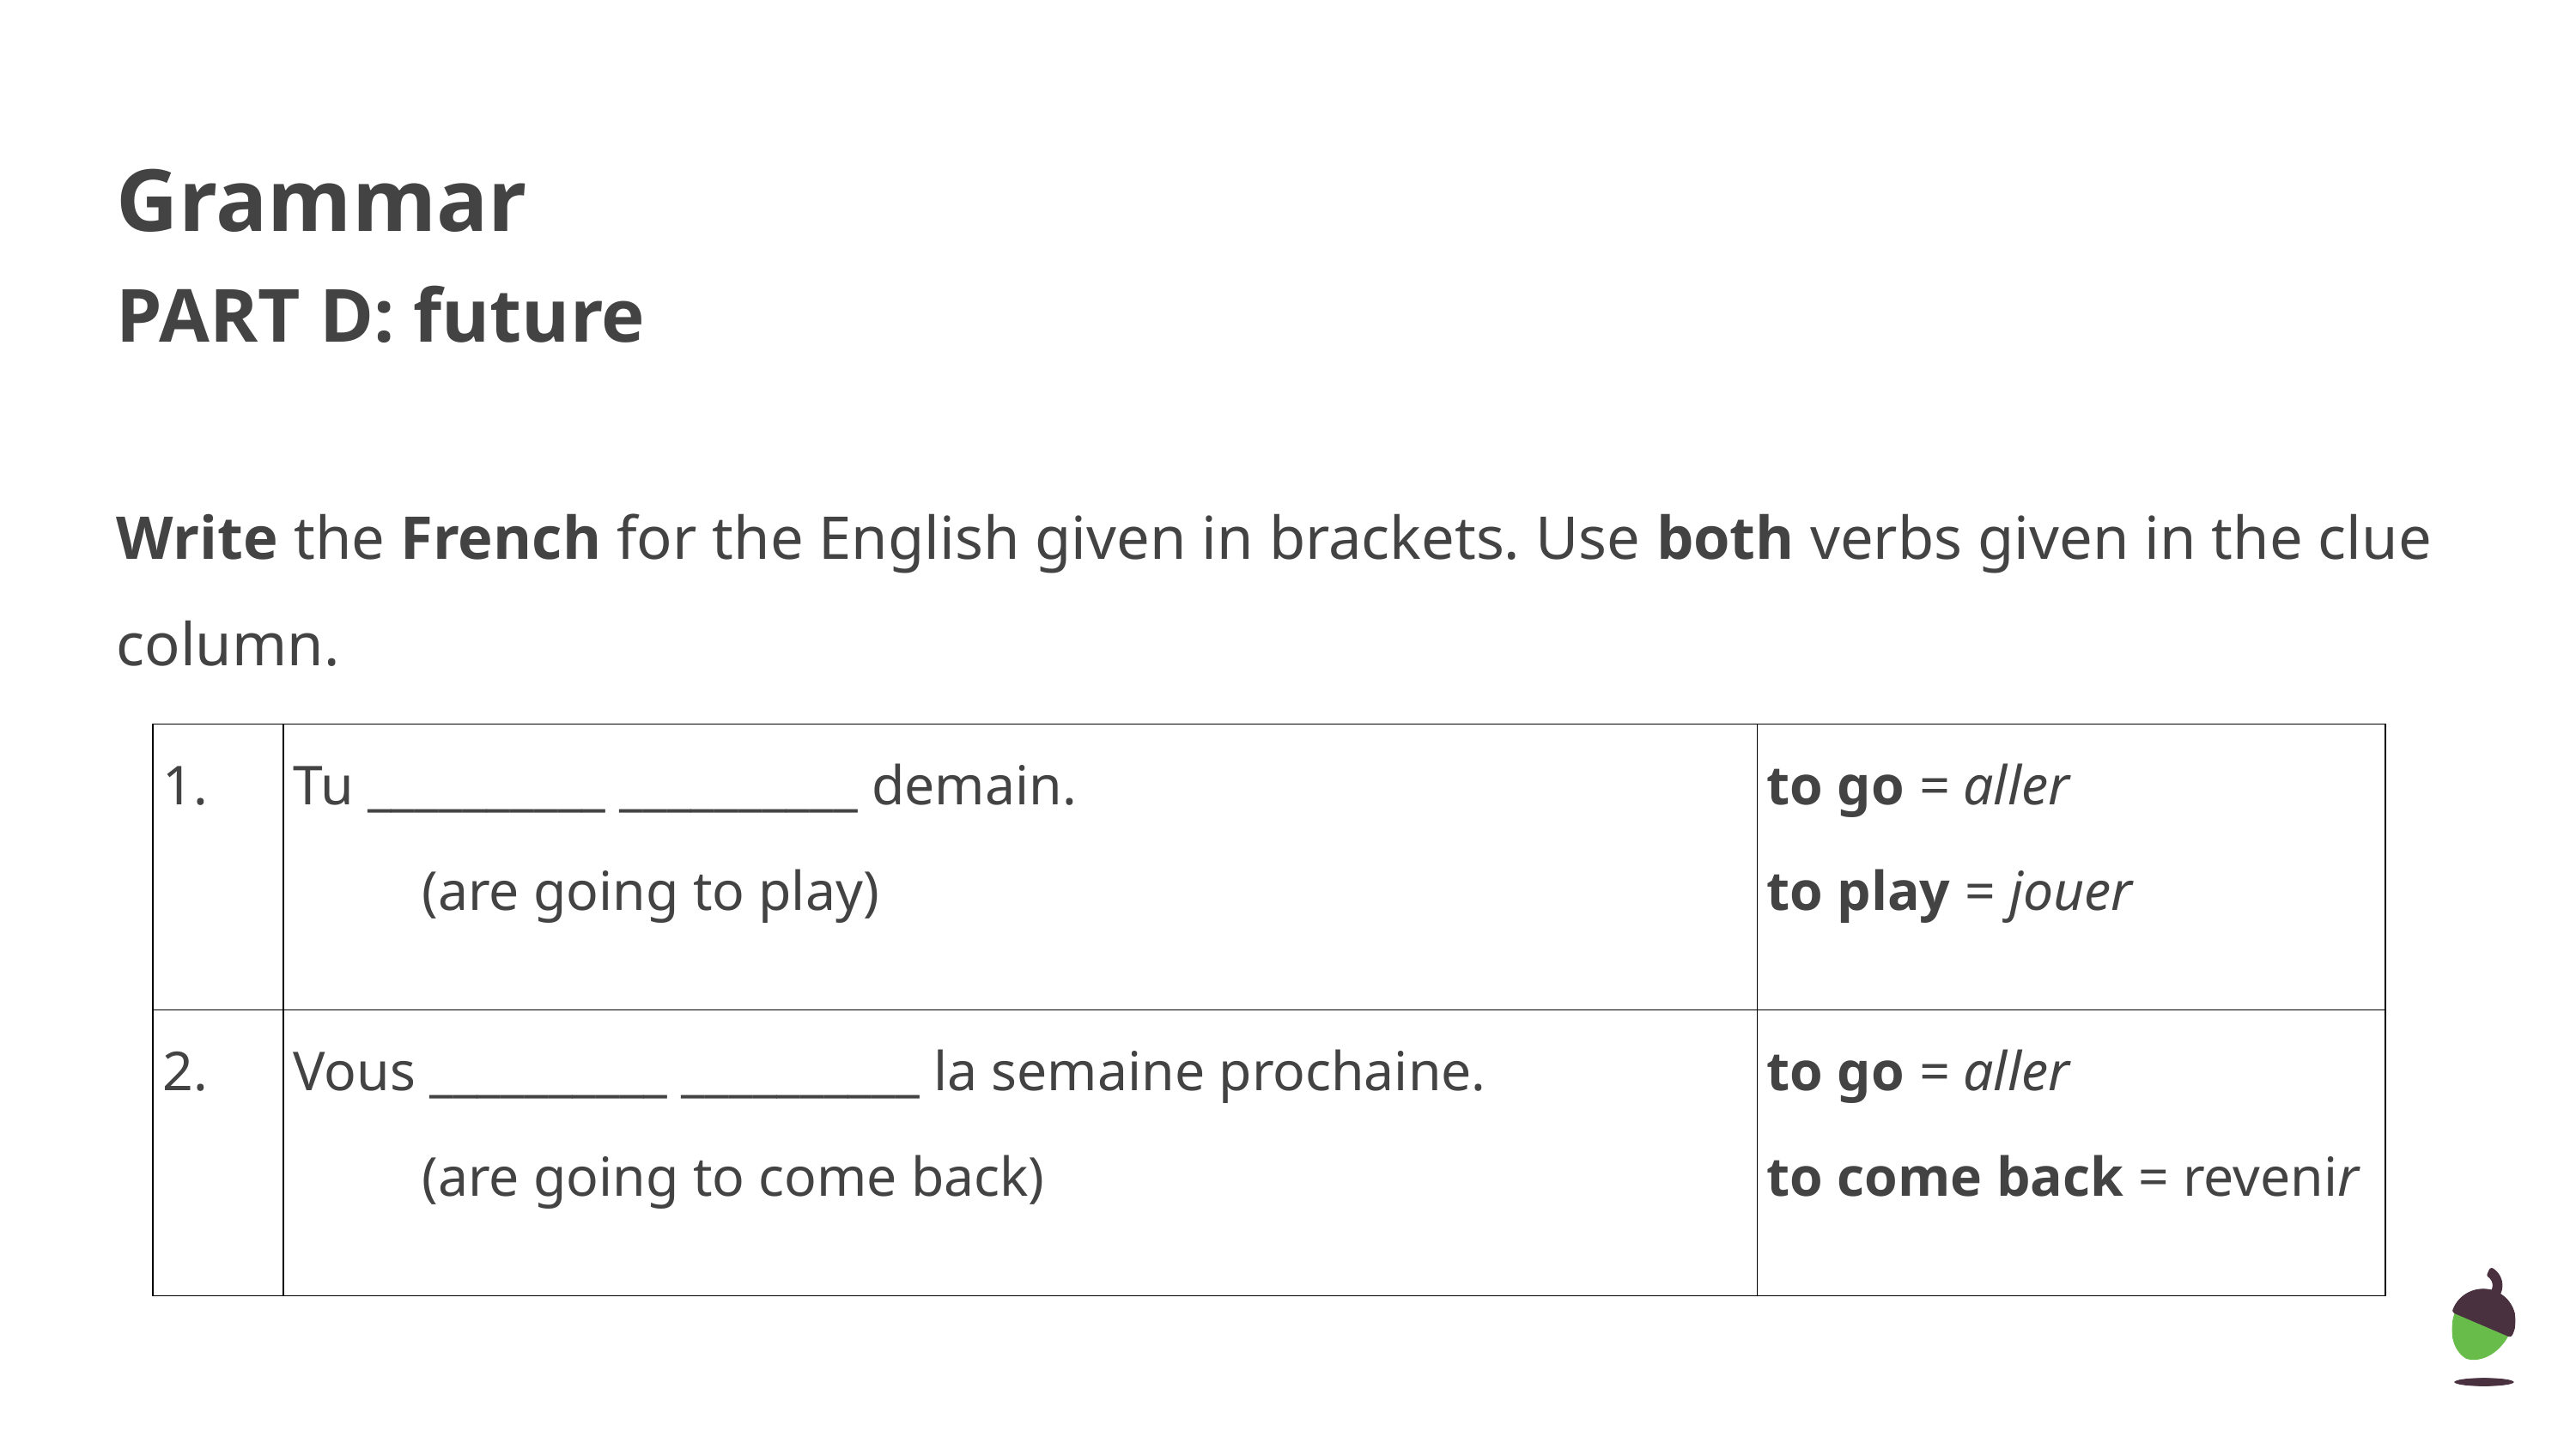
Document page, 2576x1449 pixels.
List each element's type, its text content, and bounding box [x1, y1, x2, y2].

table_header 1. [154, 724, 283, 1009]
table_cell to go = aller to come back = revenir [1758, 1010, 2385, 1295]
table_cell Vous __________ __________ la semaine prochaine. (are going to come back) [284, 1010, 1757, 1295]
table_header to go = aller to play = jouer [1758, 724, 2385, 1009]
text_box Grammar PART D: future Write the French for the English given in brackets. Use both verbs given in the clue column. [103, 124, 2536, 1258]
table_header Tu __________ __________ demain. (are going to play) [284, 724, 1757, 1009]
picture [2451, 1268, 2516, 1386]
table_cell 2. [154, 1010, 283, 1295]
